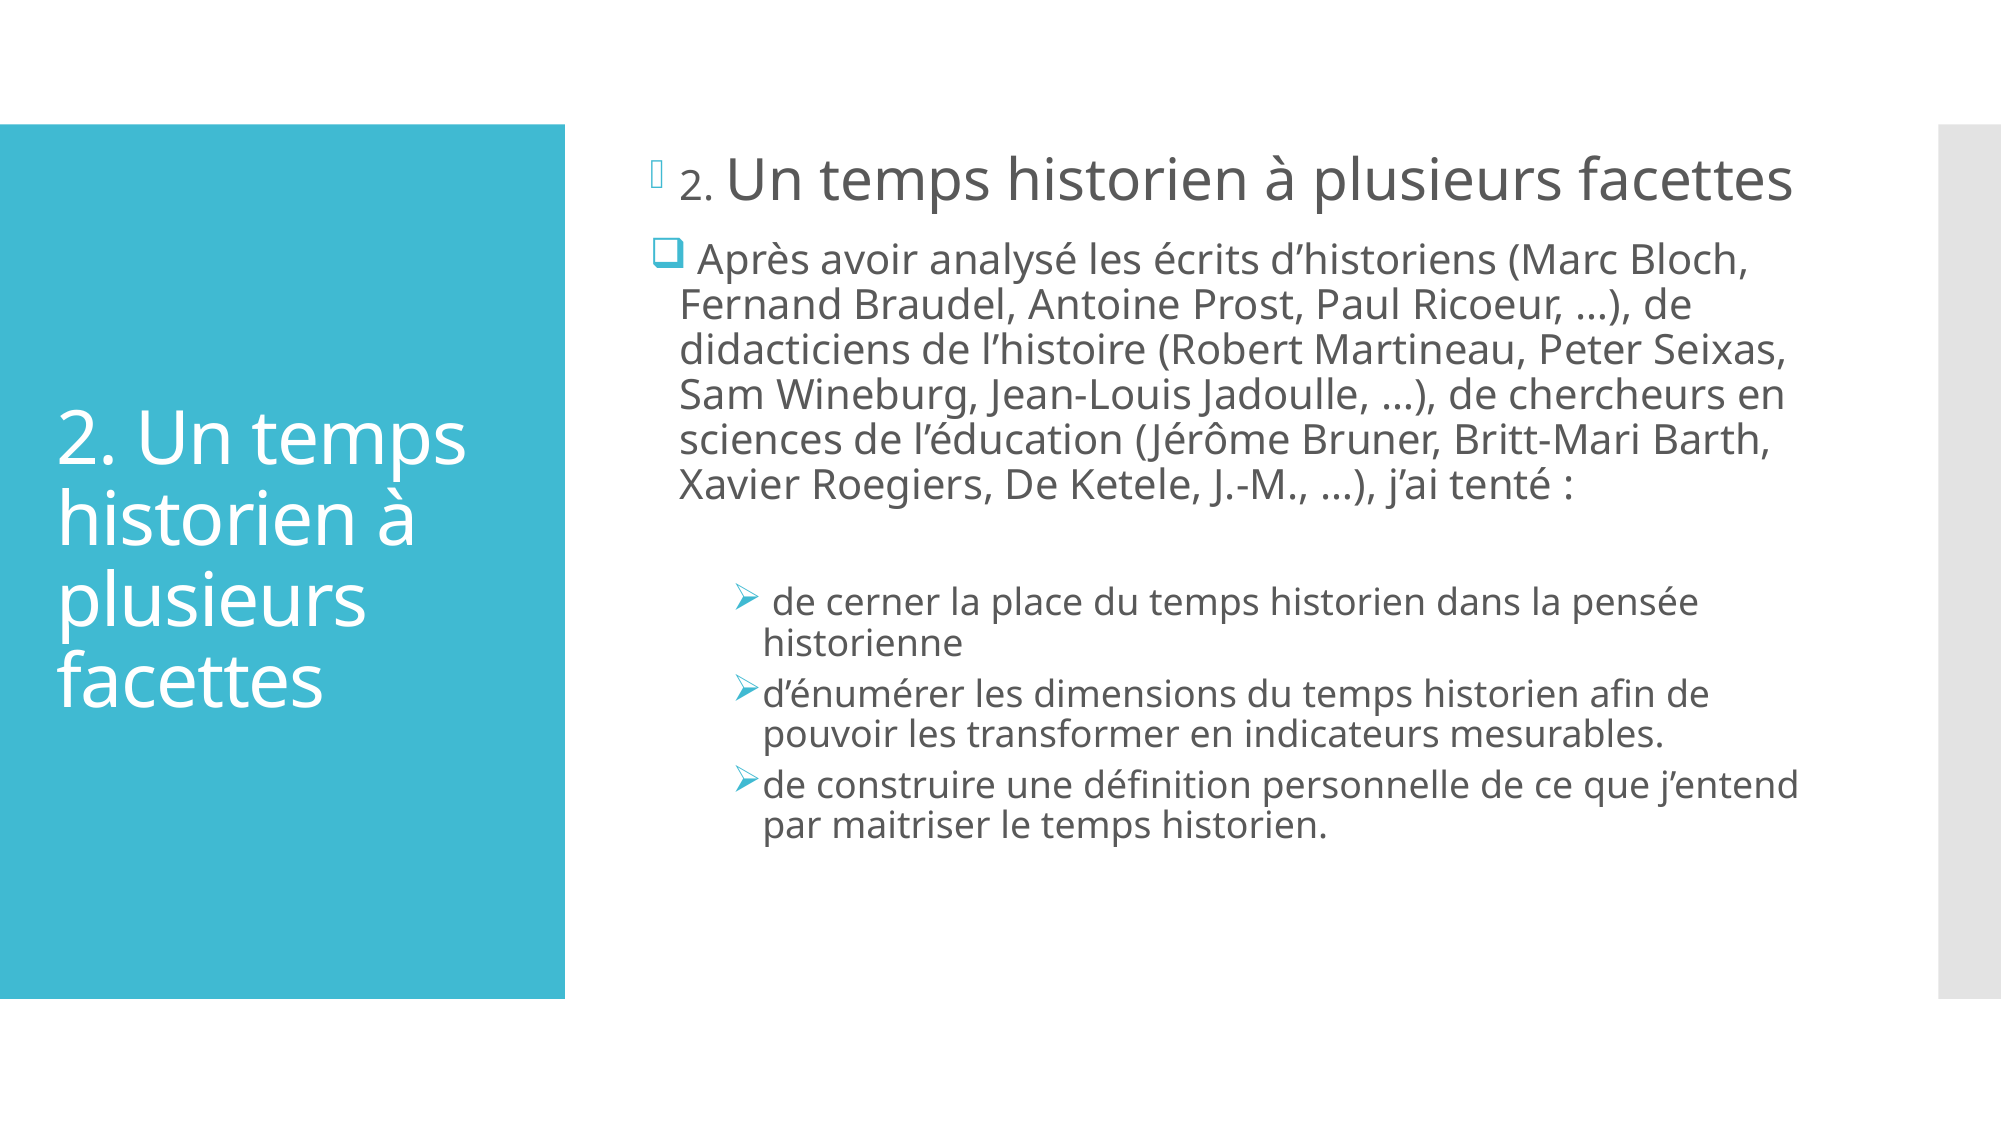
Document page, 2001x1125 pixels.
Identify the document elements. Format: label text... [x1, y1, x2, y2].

list 2. Un temps historien à plusieurs facettes Après avoir analysé les écrits d’historiens (Marc Bloch, Fernand Braudel, Antoine Prost, Paul Ricoeur, …), de didacticiens de l’histoire (Robert Martineau, Peter Seixas, Sam Wineburg, Jean-Louis Jadoulle, …), de chercheurs en sciences de l’éducation (Jérôme Bruner, Britt-Mari Barth, Xavier Roegiers, De Ketele, J.-M., …), j’ai tenté : de cerner la place du temps historien dans la pensée historienne d’énumérer les dimensions du temps historien afin de pouvoir les transformer en indicateurs mesurables. de construire une définition personnelle de ce que j’entend par maitriser le temps historien. [634, 141, 1835, 982]
title 2. Un temps historien à plusieurs facettes [41, 184, 525, 940]
